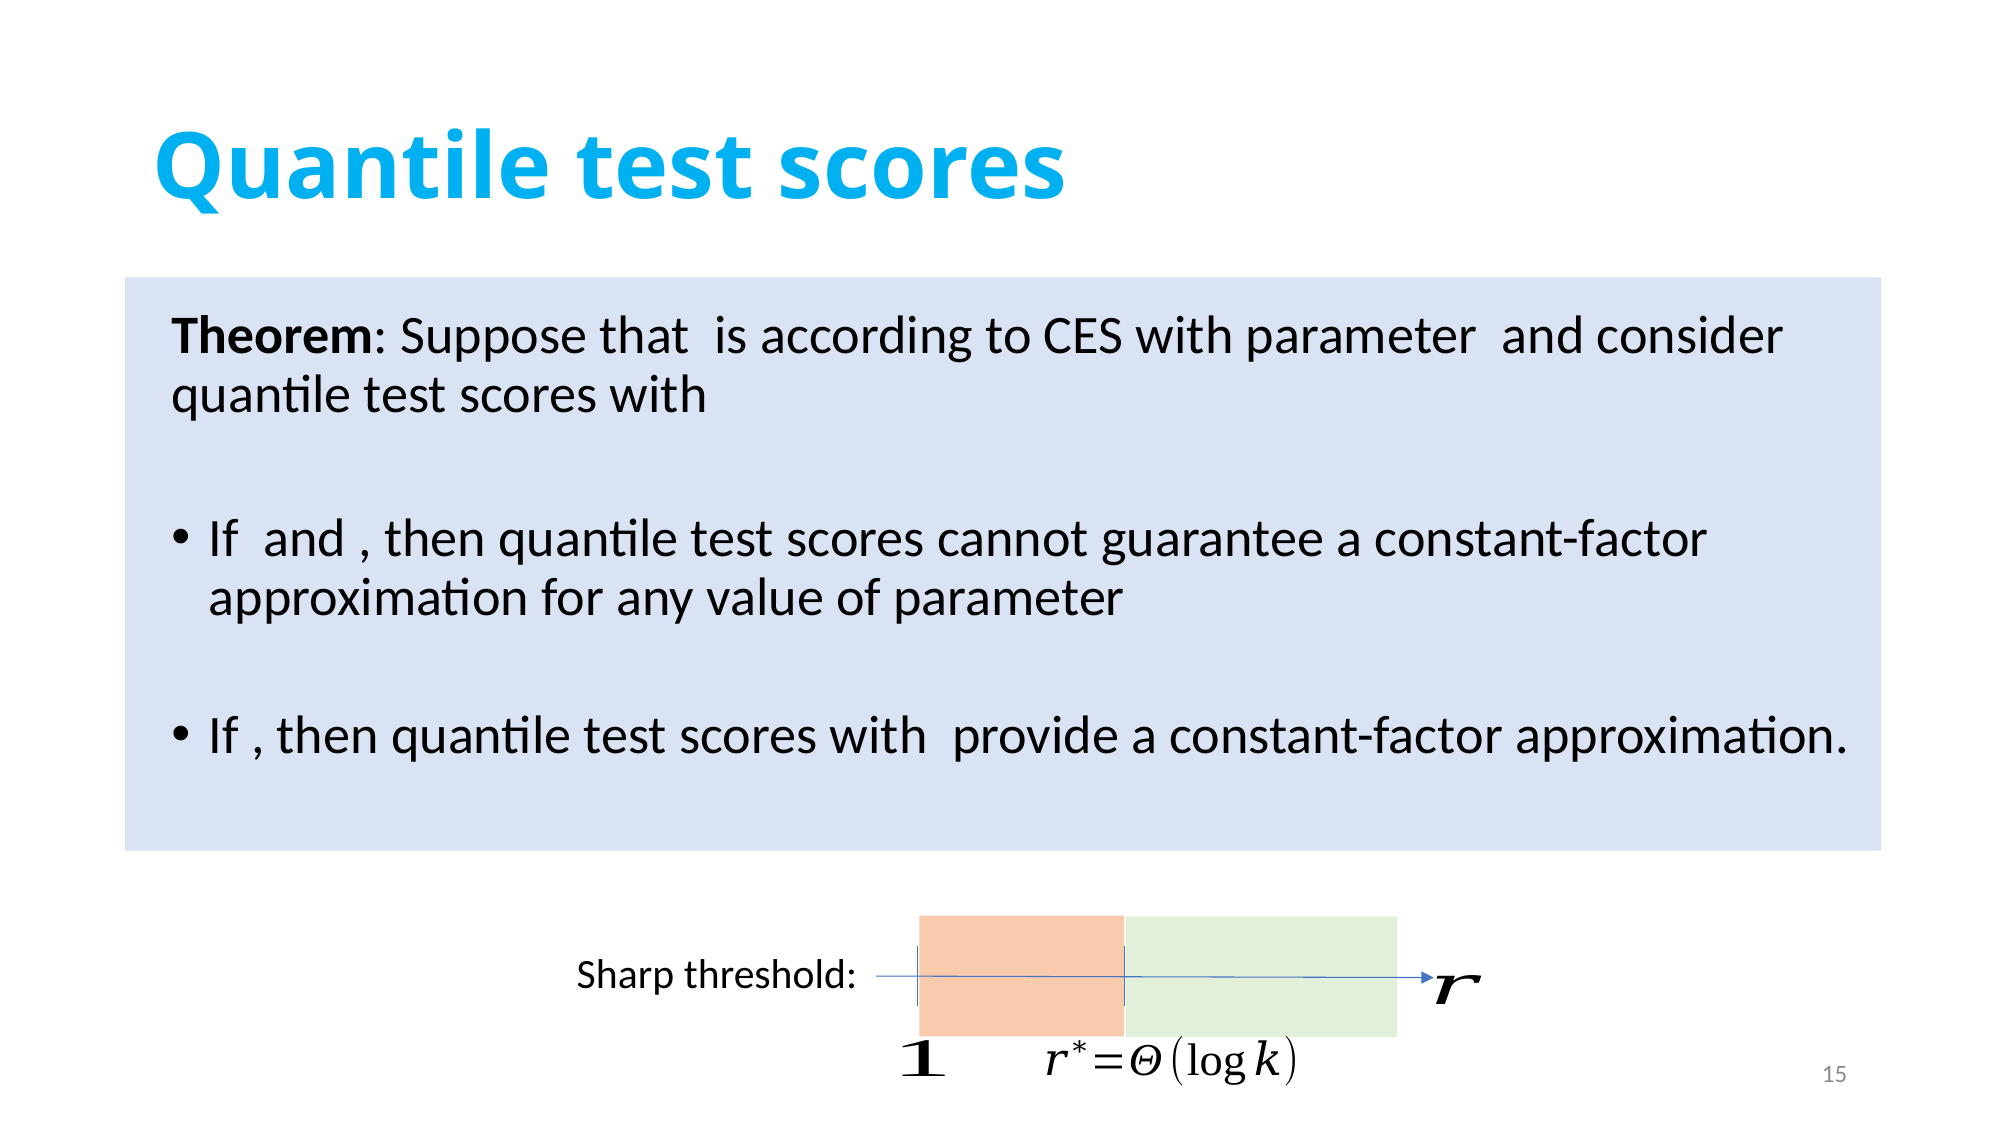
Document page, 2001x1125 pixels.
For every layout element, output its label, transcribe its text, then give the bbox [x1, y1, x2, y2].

text_box [1125, 978, 1398, 1038]
text_box Sharp threshold: [561, 939, 873, 1005]
text_box [918, 915, 1125, 976]
text_box [124, 276, 1882, 852]
text_box [918, 978, 1125, 1037]
text_box [1125, 915, 1398, 976]
slide_number 15 [1412, 1042, 1863, 1103]
title Quantile test scores [137, 59, 1863, 278]
